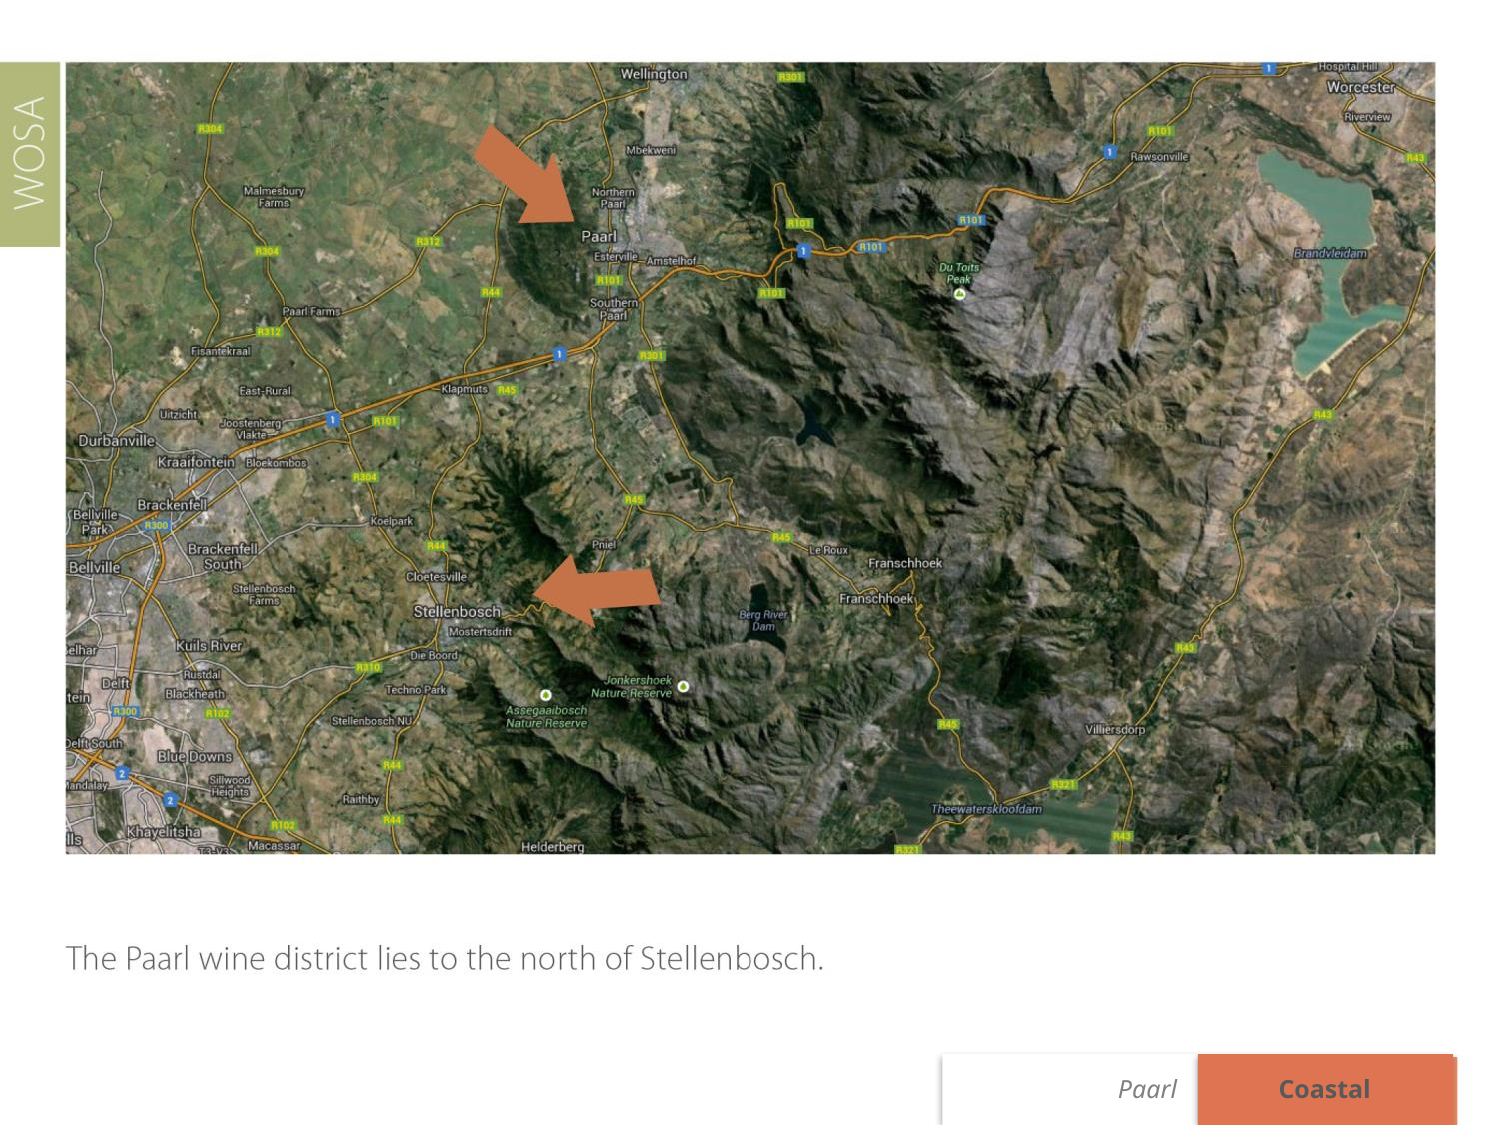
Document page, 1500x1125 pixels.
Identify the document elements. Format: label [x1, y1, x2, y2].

picture [0, 0, 1500, 1125]
text_box [942, 1053, 1454, 1125]
